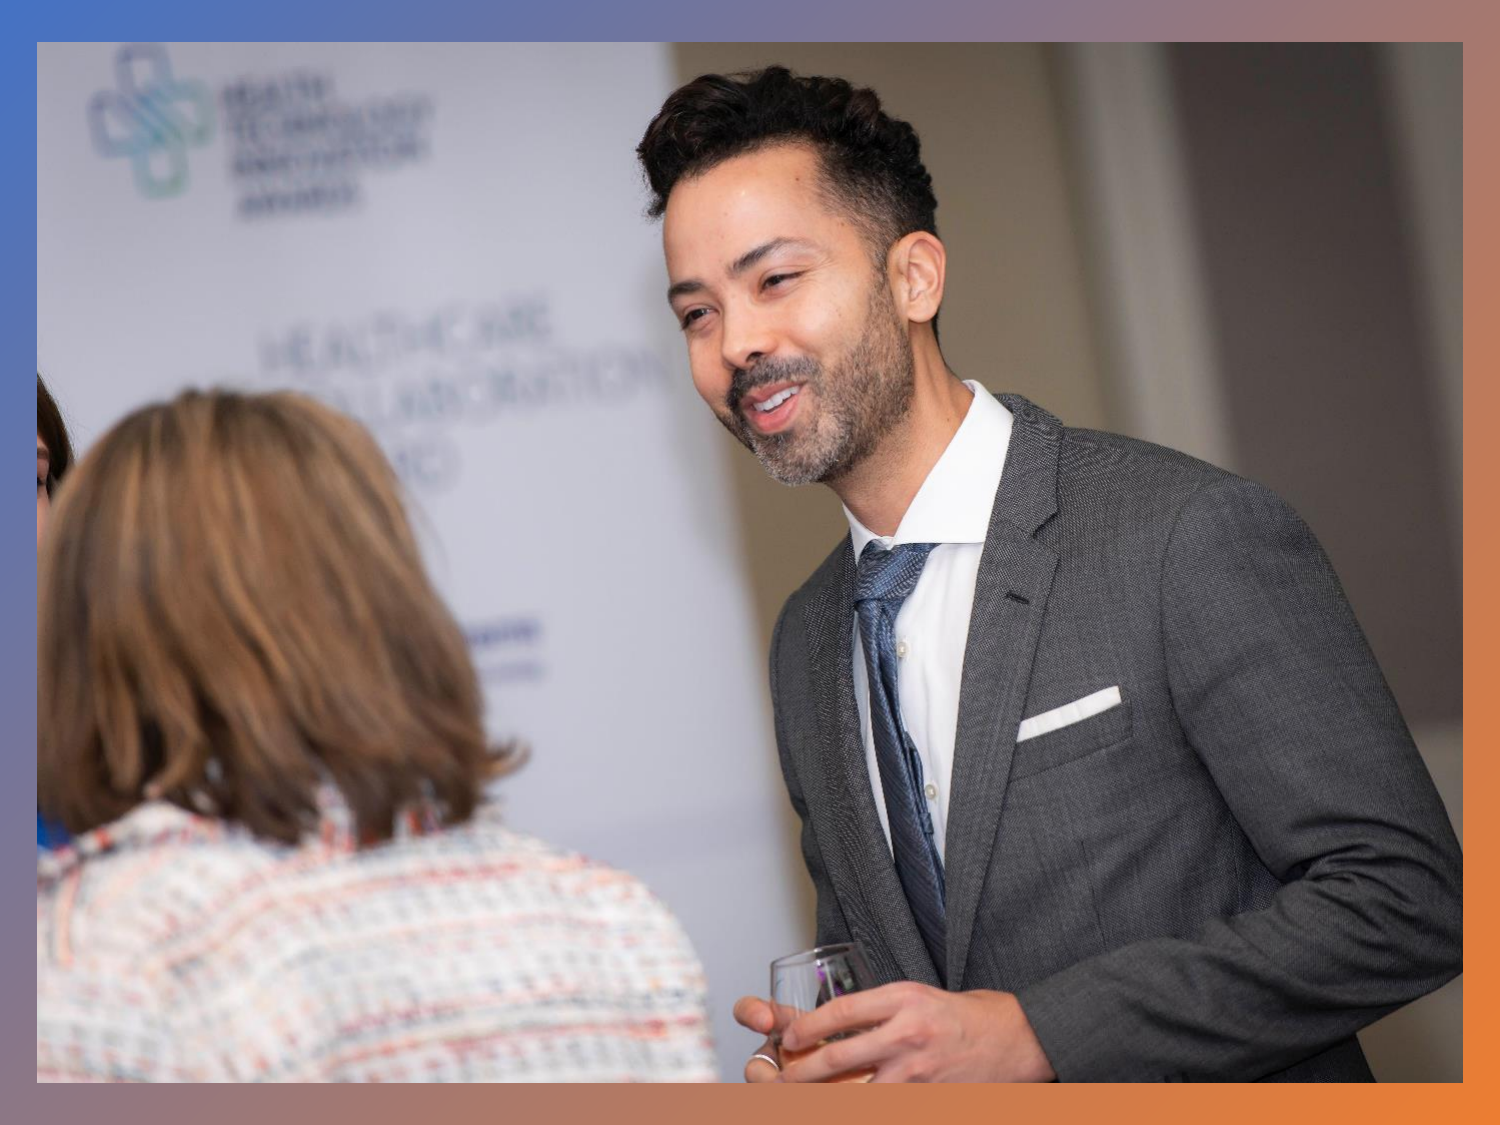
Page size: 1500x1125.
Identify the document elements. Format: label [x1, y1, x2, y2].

text_box [0, 0, 1500, 1125]
picture [37, 42, 1463, 1083]
